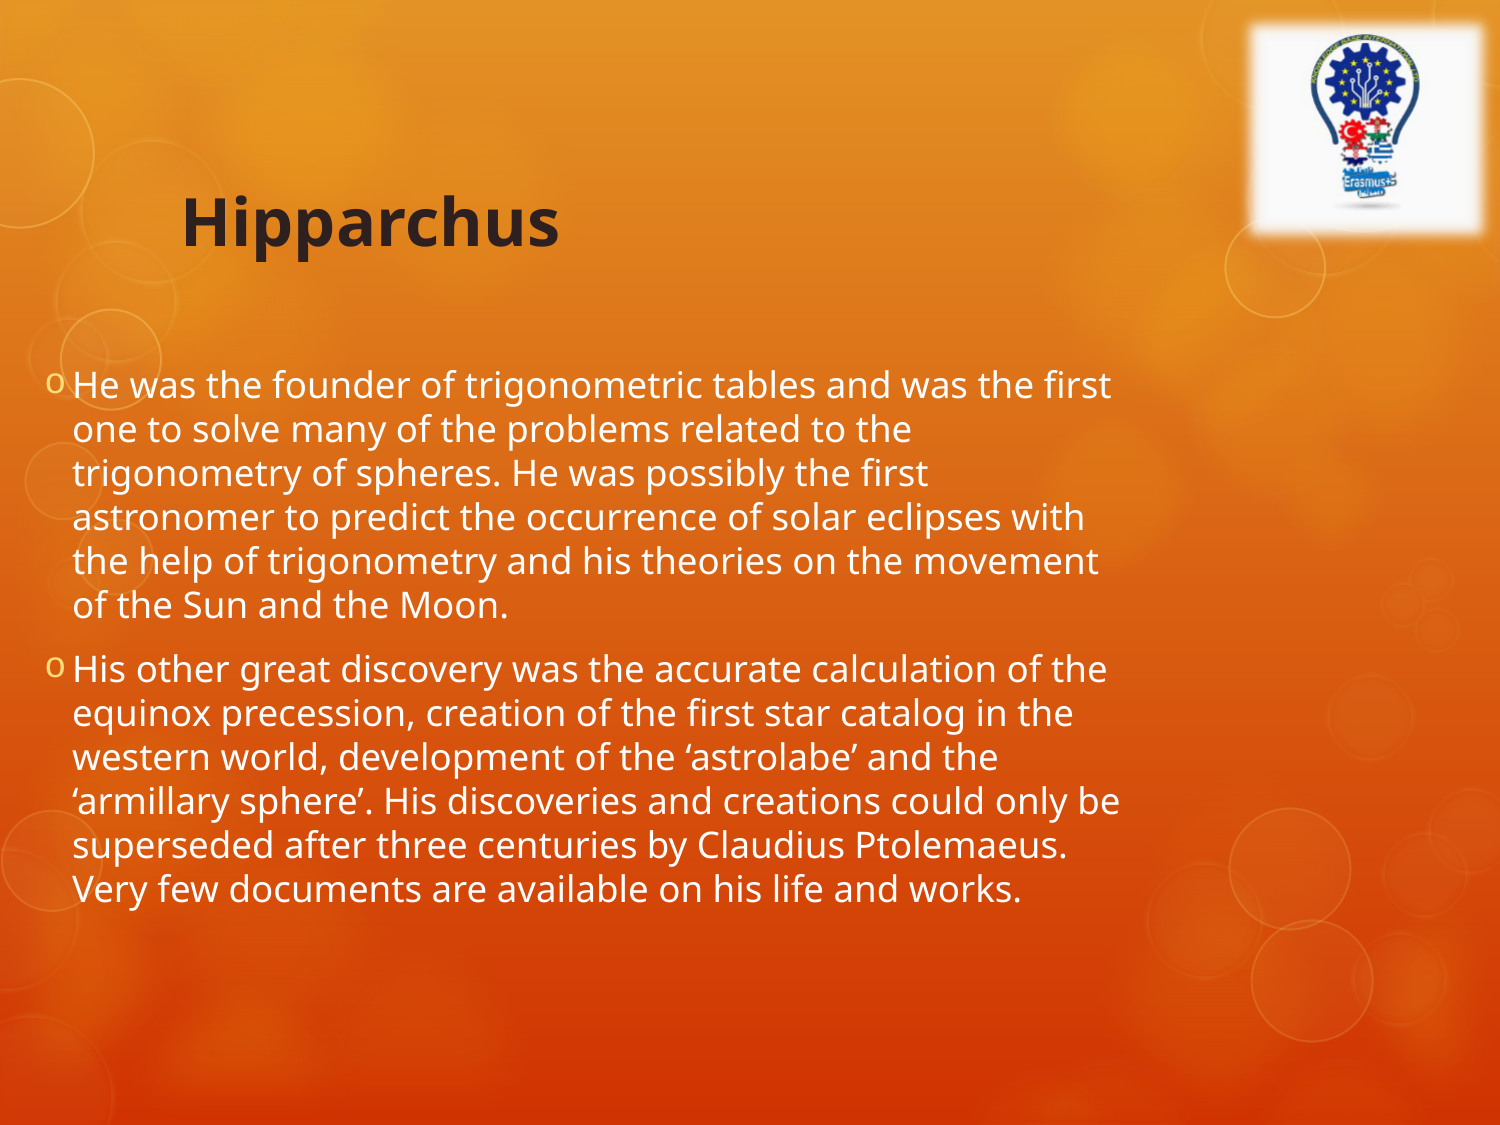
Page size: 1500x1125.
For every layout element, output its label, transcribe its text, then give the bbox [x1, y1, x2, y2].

list He was the founder of trigonometric tables and was the first one to solve many of the problems related to the trigonometry of spheres. He was possibly the first astronomer to predict the occurrence of solar eclipses with the help of trigonometry and his theories on the movement of the Sun and the Moon. His other great discovery was the accurate calculation of the equinox precession, creation of the first star catalog in the western world, development of the ‘astrolabe’ and the ‘armillary sphere’. His discoveries and creations could only be superseded after three centuries by Claudius Ptolemaeus. Very few documents are available on his life and works. [29, 290, 1152, 962]
title Hipparchus [165, 73, 603, 268]
picture [1233, 6, 1500, 252]
